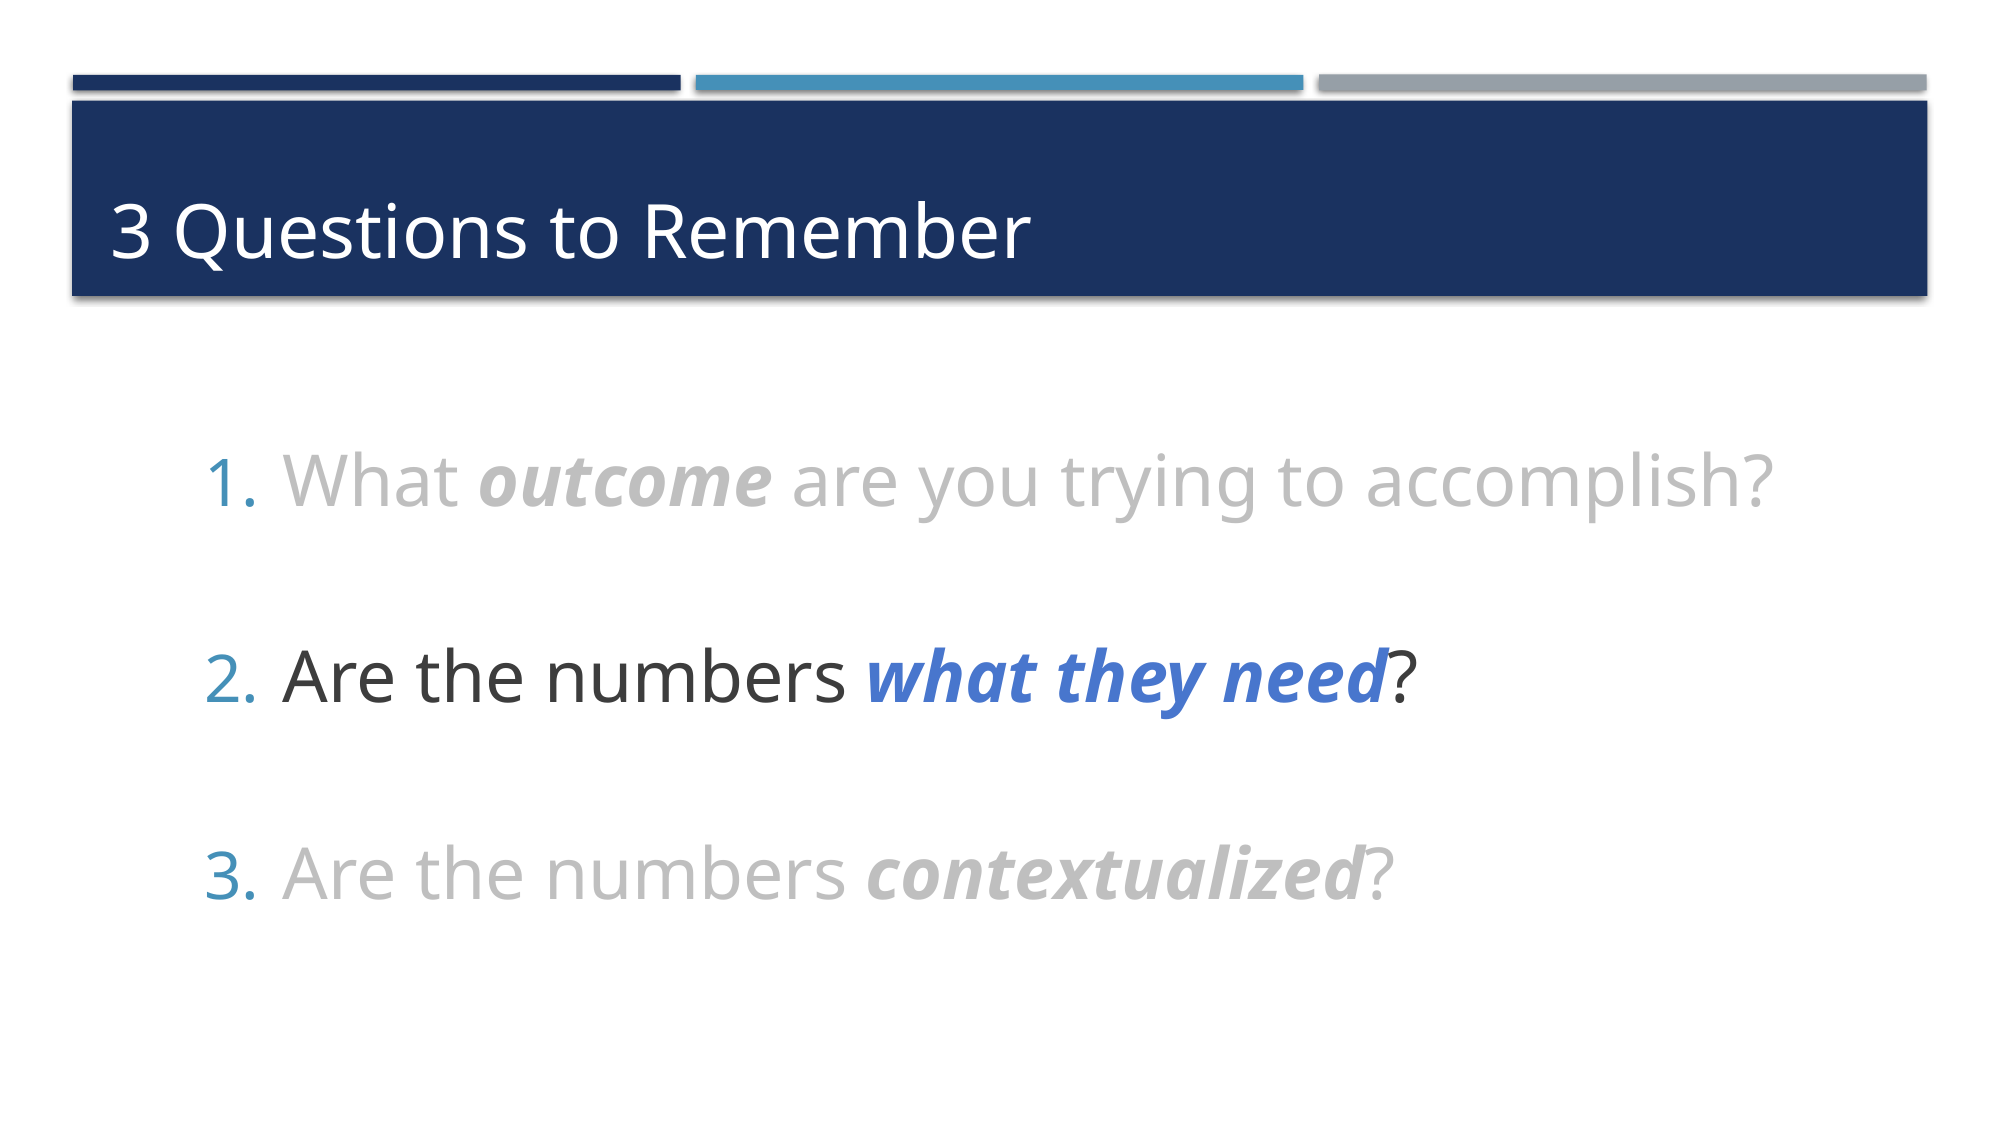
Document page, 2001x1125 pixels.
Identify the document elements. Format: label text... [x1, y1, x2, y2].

title 3 Questions to Remember [95, 115, 1905, 282]
list What outcome are you trying to accomplish? Are the numbers what they need? Are the numbers contextualized? [189, 427, 1821, 988]
